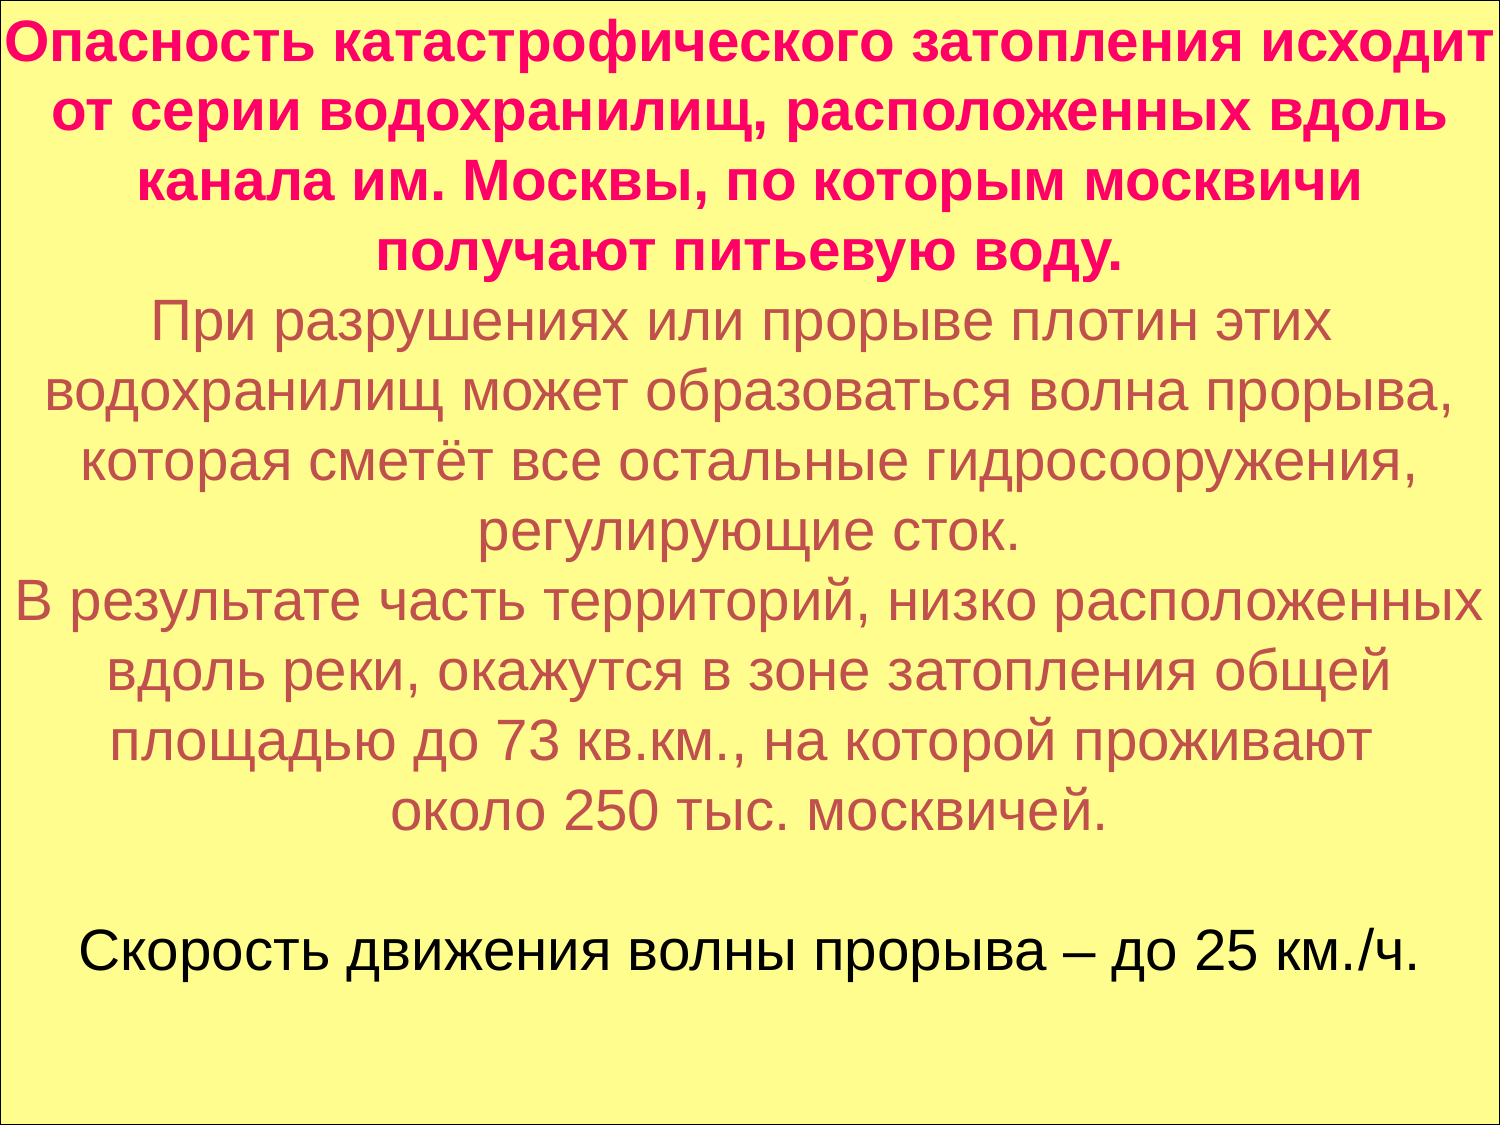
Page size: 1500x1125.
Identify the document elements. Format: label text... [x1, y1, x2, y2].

text_box Опасность катастрофического затопления исходит от серии водохранилищ, расположенных вдоль канала им. Москвы, по которым москвичи получают питьевую воду. При разрушениях или прорыве плотин этих водохранилищ может образоваться волна прорыва, которая сметёт все остальные гидросооружения, регулирующие сток. В результате часть территорий, низко расположенных вдоль реки, окажутся в зоне затопления общей площадью до 73 кв.км., на которой проживают около 250 тыс. москвичей. Скорость движения волны прорыва – до 25 км./ч. [0, 0, 1500, 1125]
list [181, 76, 1319, 974]
